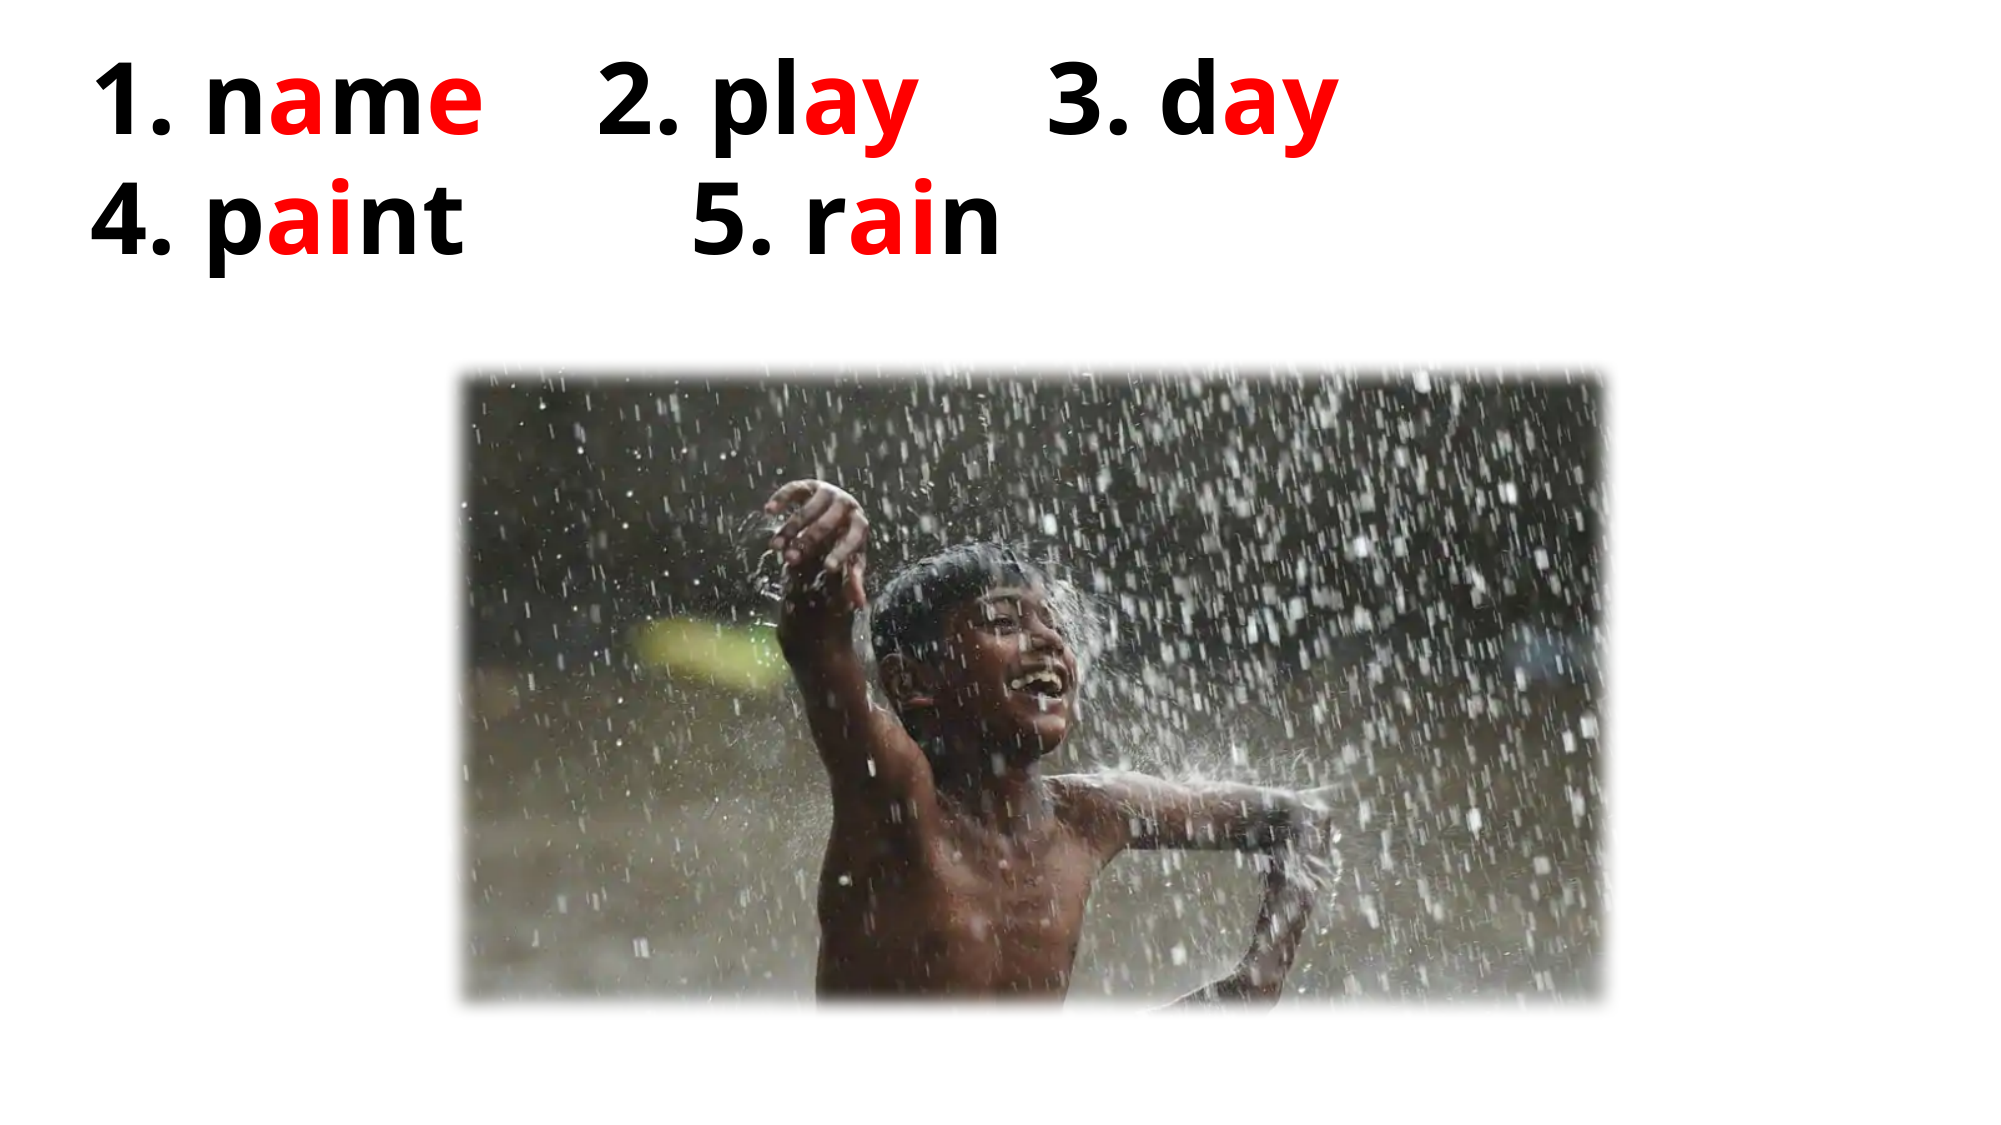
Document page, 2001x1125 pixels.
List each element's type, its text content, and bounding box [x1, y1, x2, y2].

text_box name 2. play 3. day 4. paint 5. rain [75, 27, 1958, 433]
picture [444, 358, 1620, 1020]
